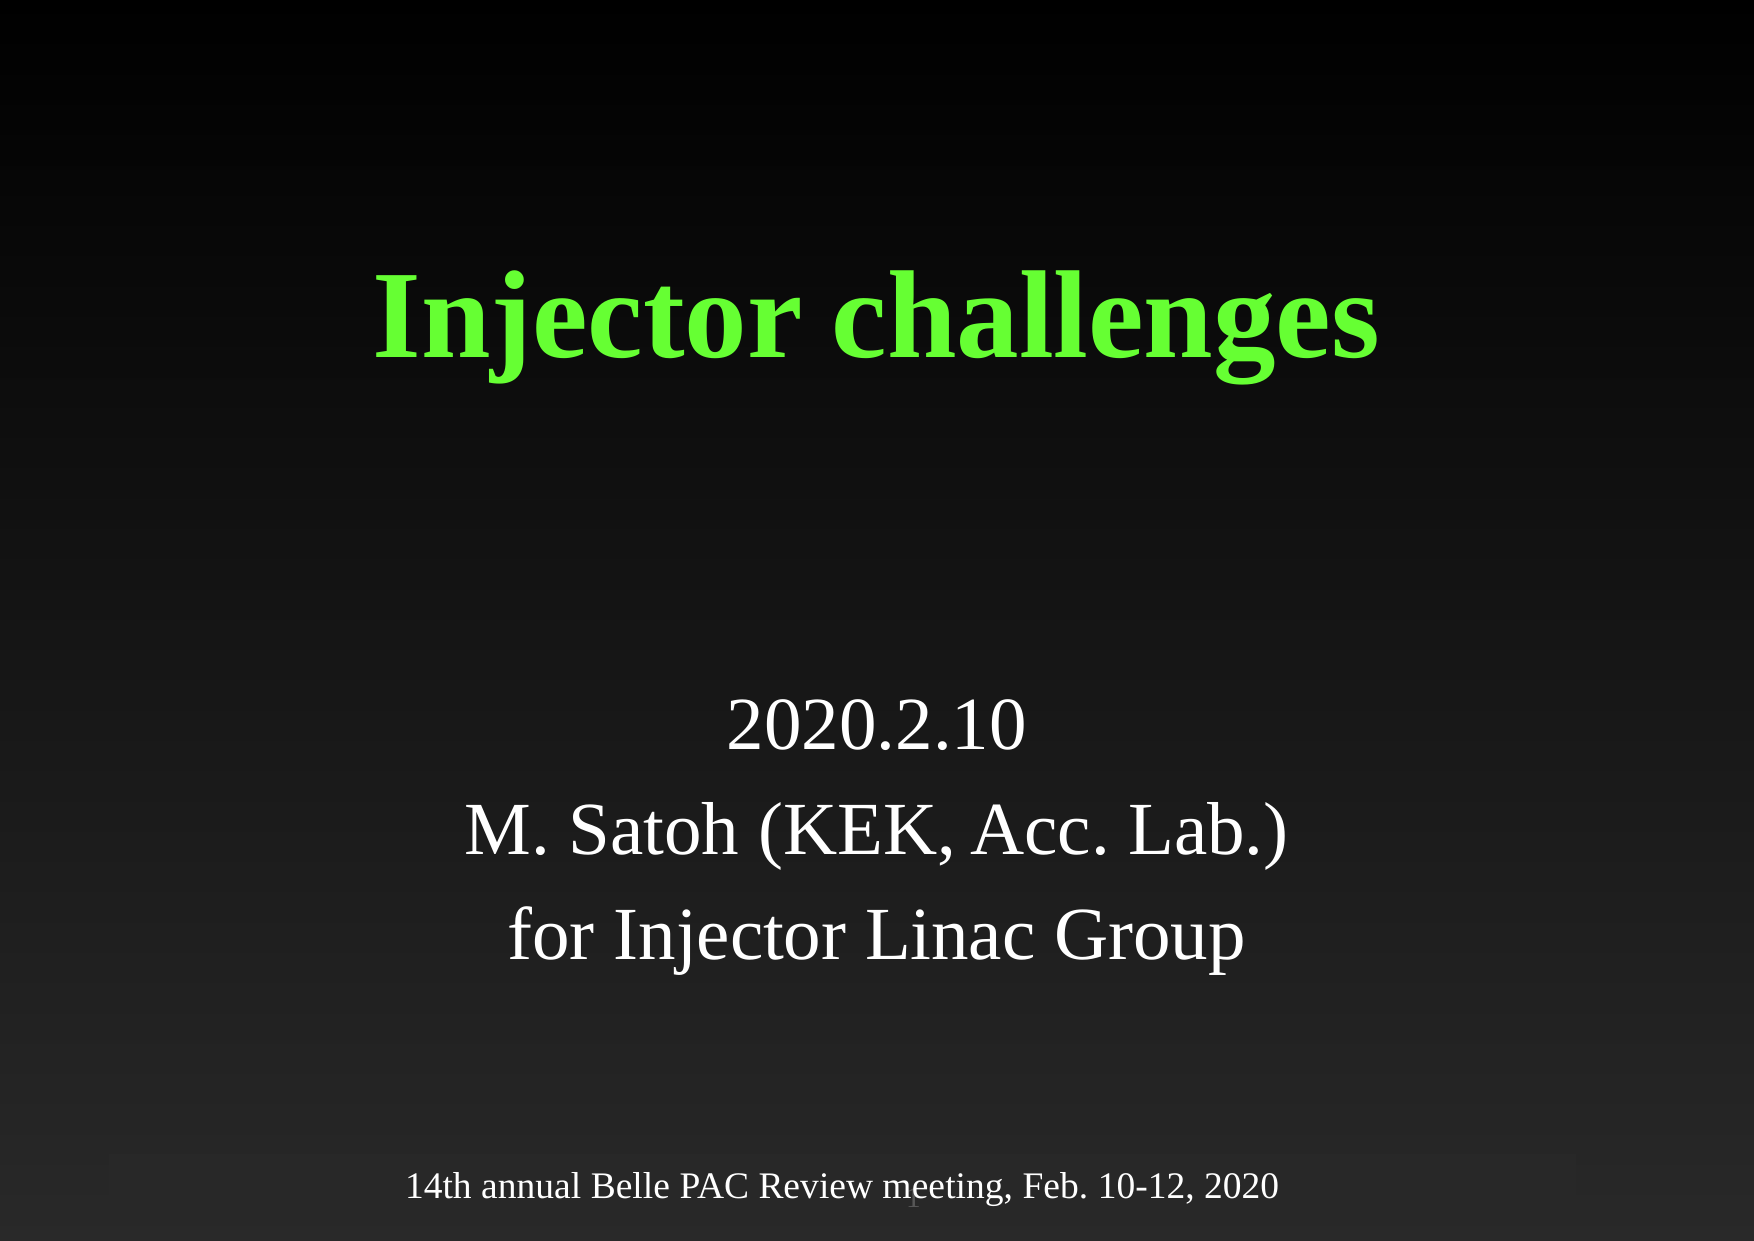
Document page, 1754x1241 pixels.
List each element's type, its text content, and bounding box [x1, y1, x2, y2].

subtitle 2020.2.10 M. Satoh (KEK, Acc. Lab.) for Injector Linac Group [156, 667, 1598, 916]
title Injector challenges [126, 135, 1627, 479]
text_box 14th annual Belle PAC Review meeting, Feb. 10-12, 2020 [109, 1153, 1576, 1214]
